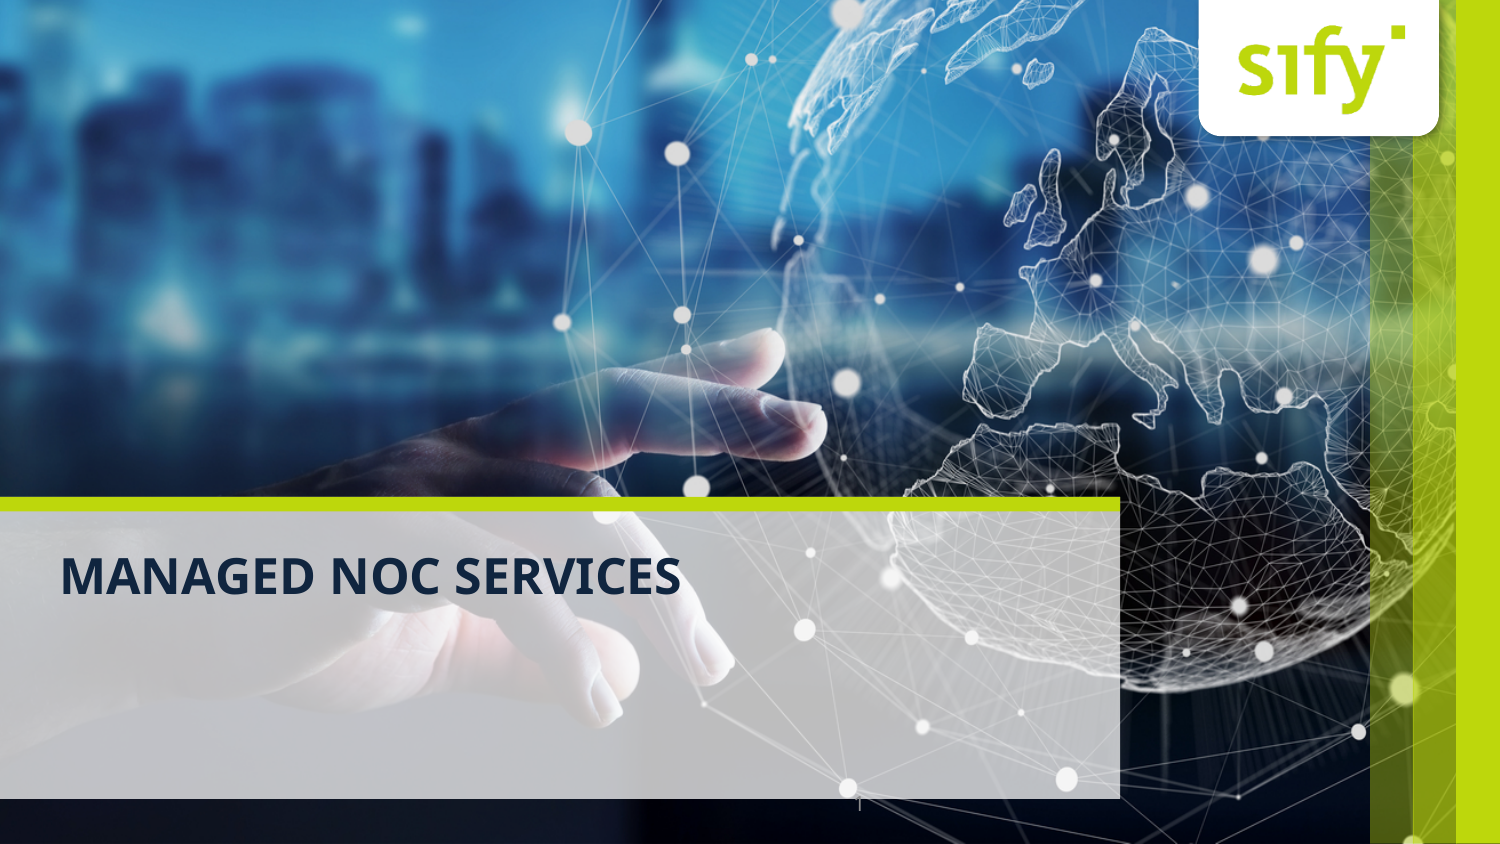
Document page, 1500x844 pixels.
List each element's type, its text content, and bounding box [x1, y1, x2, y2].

list MANAGED NOC SERVICES [59, 551, 898, 608]
picture [0, 0, 1370, 844]
picture [1220, 13, 1417, 125]
